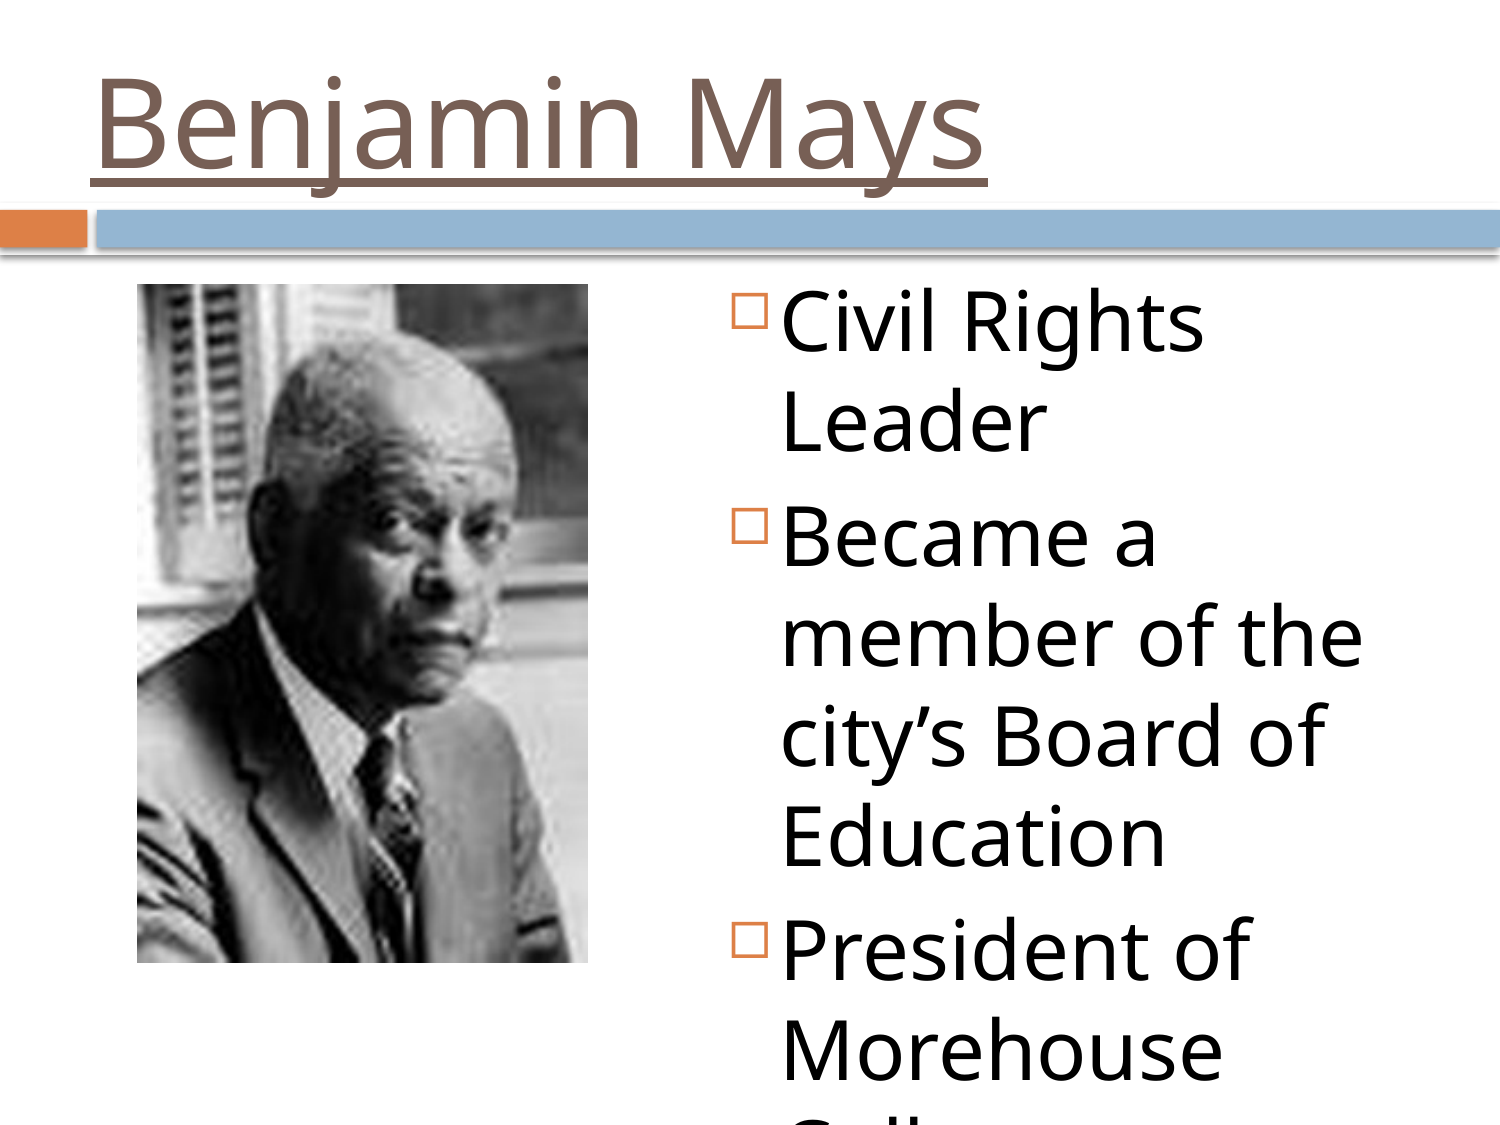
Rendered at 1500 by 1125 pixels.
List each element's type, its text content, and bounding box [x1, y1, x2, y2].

list Civil Rights Leader Became a member of the city’s Board of Education President of Morehouse College [712, 260, 1433, 1011]
title Benjamin Mays [74, 37, 1438, 201]
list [137, 284, 588, 963]
